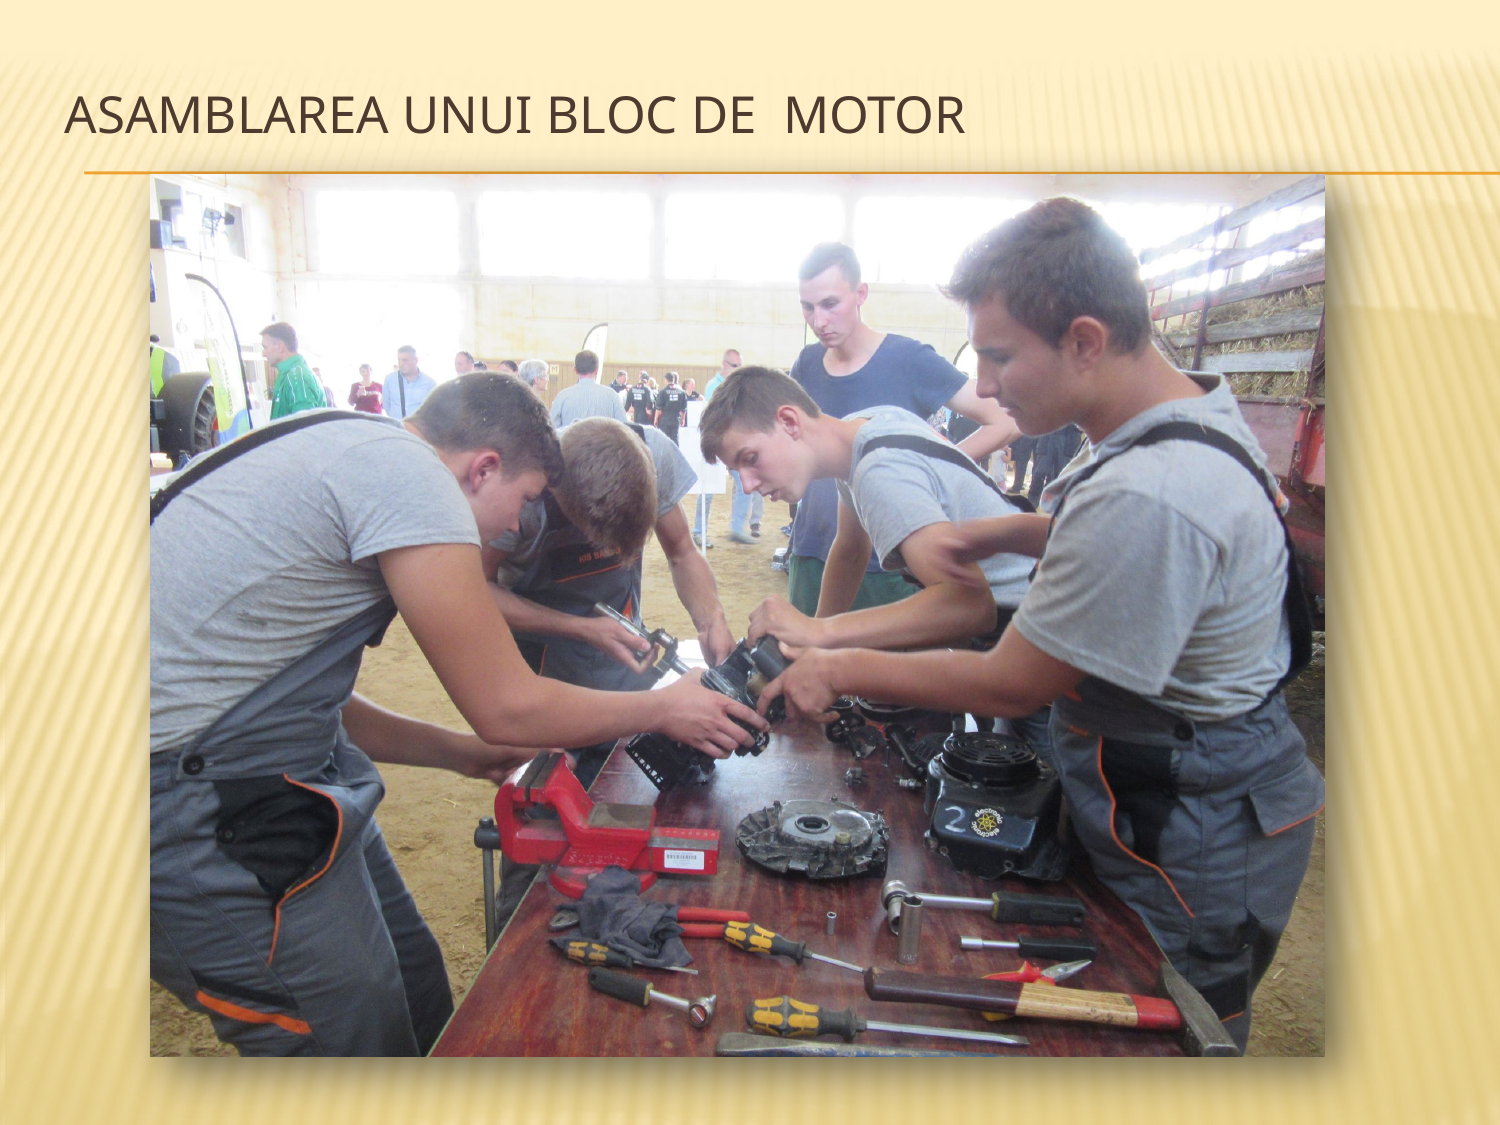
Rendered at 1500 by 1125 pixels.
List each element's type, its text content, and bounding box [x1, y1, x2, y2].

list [149, 174, 1326, 1057]
title Asamblarea unui bloc de motor [50, 75, 1475, 213]
